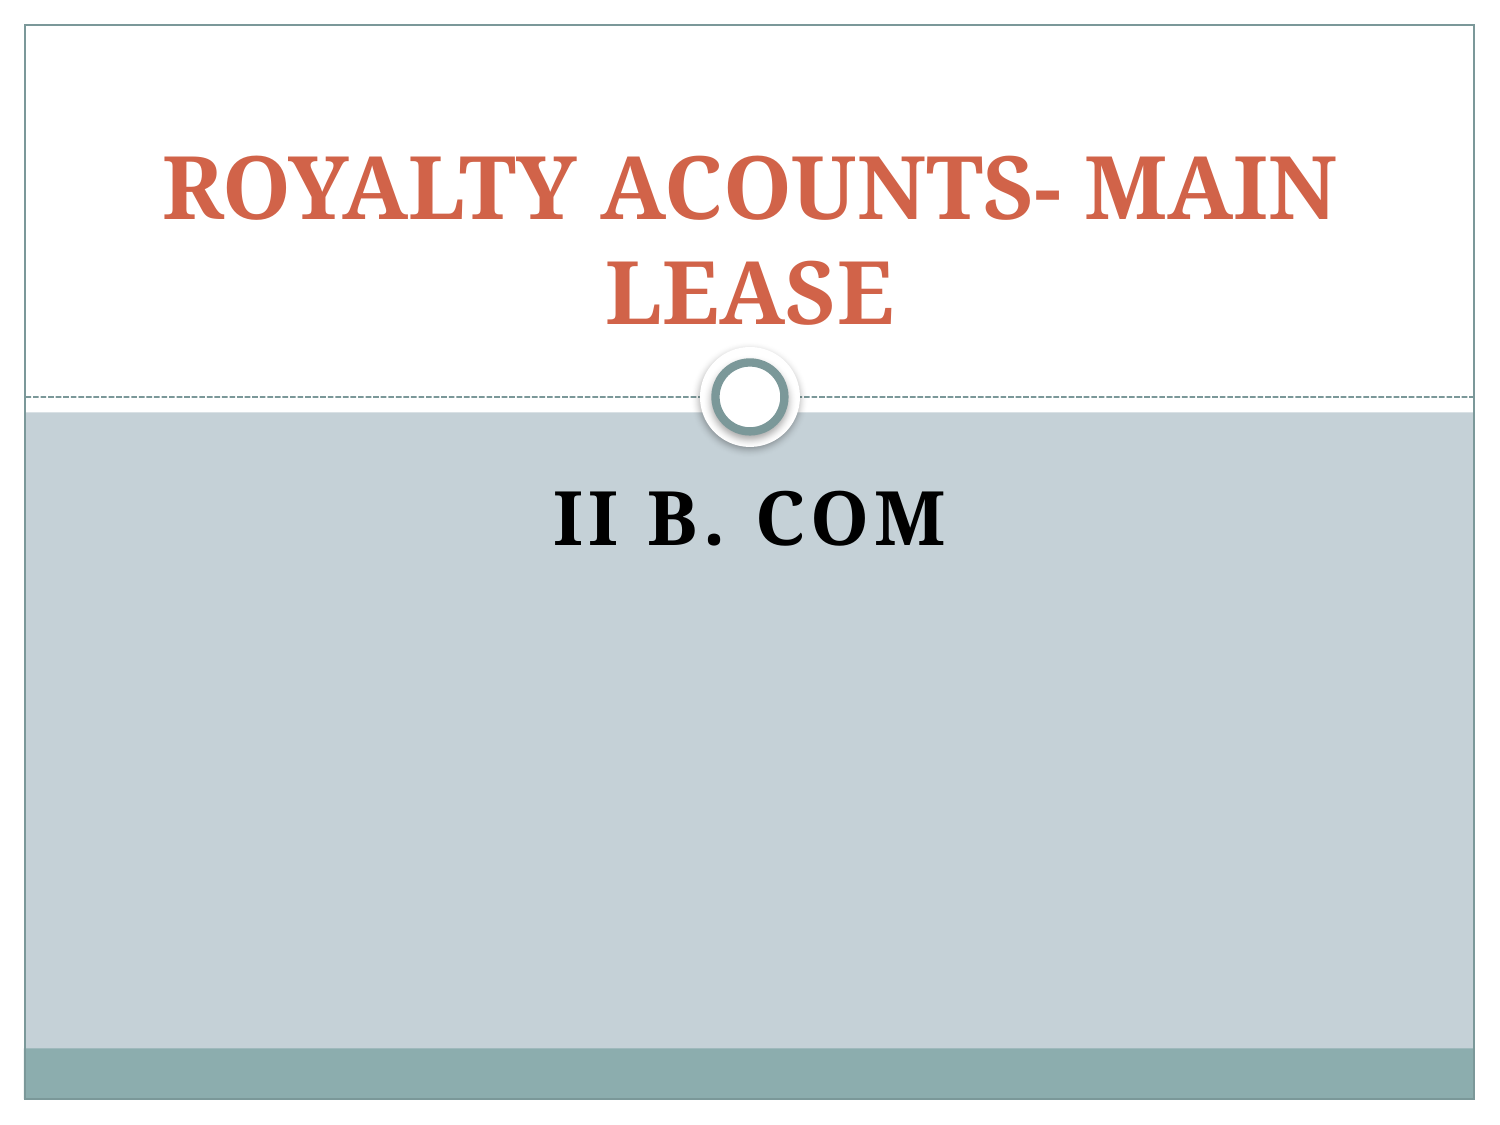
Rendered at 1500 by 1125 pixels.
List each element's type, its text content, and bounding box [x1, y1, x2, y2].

title ROYALTY ACOUNTS- MAIN LEASE [112, 62, 1388, 350]
subtitle II B. Com [225, 462, 1275, 750]
